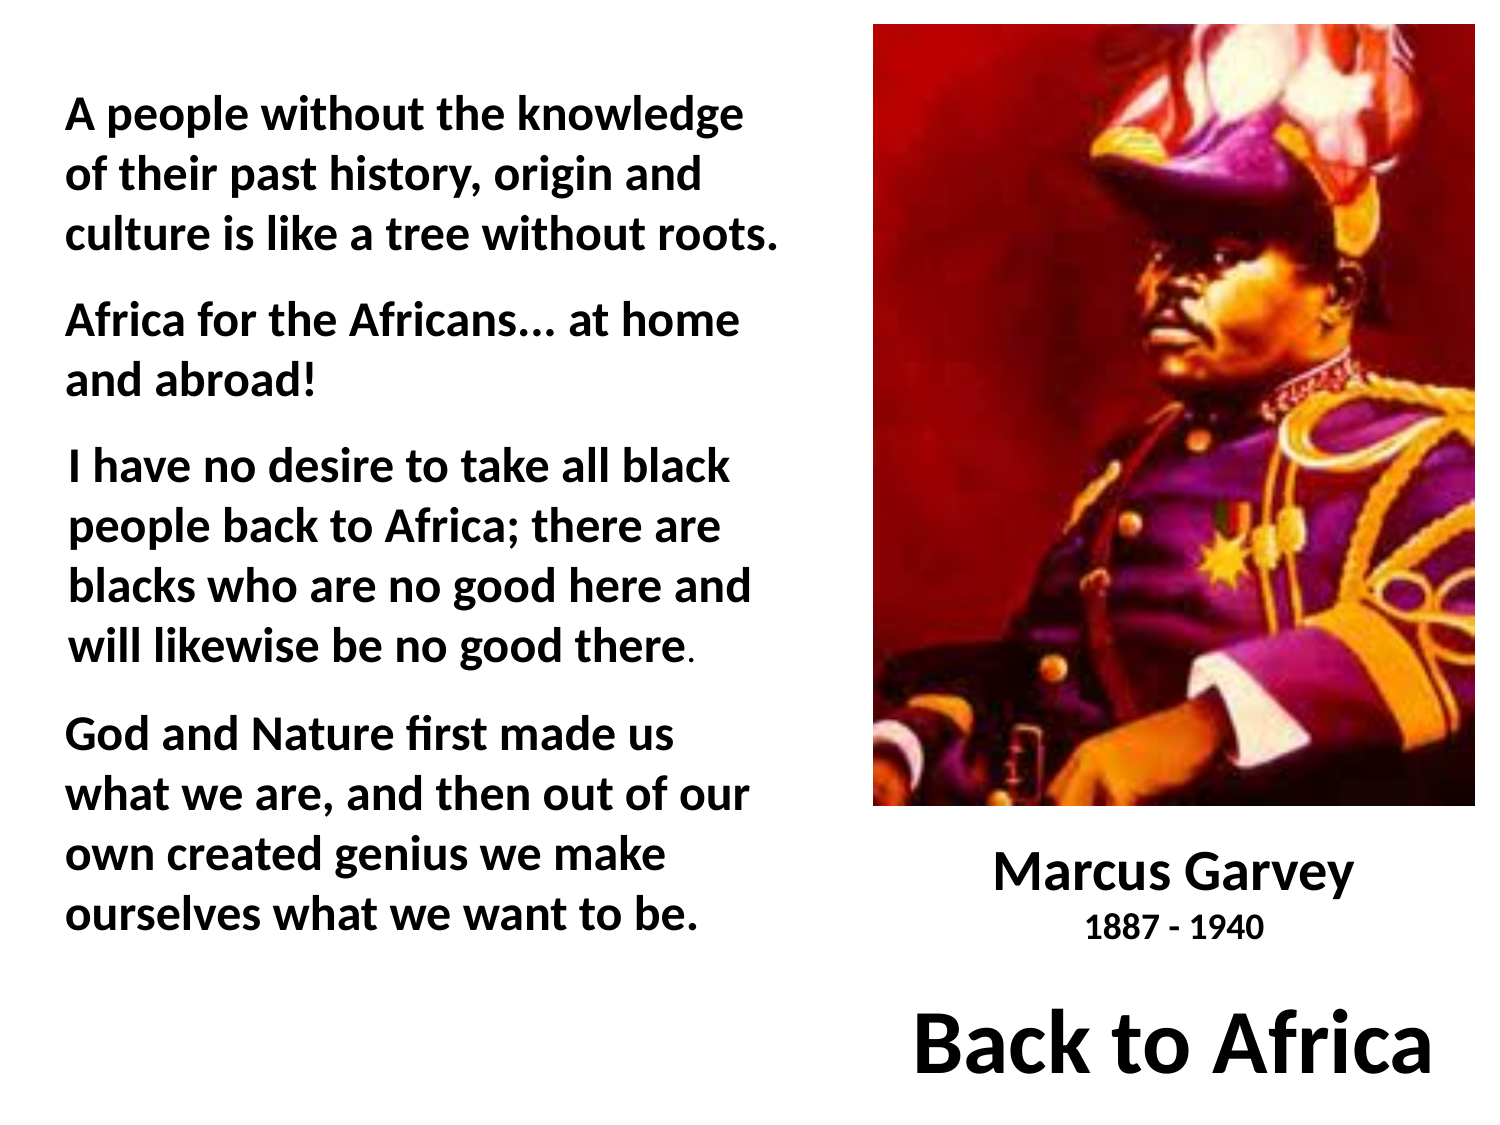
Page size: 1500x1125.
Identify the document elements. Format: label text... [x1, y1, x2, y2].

text_box God and Nature first made us what we are, and then out of our own created genius we make ourselves what we want to be. [49, 693, 800, 948]
text_box Back to Africa [897, 974, 1451, 1100]
picture [873, 24, 1476, 806]
text_box I have no desire to take all black people back to Africa; there are blacks who are no good here and will likewise be no good there. [53, 424, 779, 680]
text_box Marcus Garvey 1887 - 1940 [978, 825, 1371, 955]
text_box Africa for the Africans... at home and abroad! [49, 278, 800, 414]
text_box A people without the knowledge of their past history, origin and culture is like a tree without roots. [49, 73, 800, 269]
